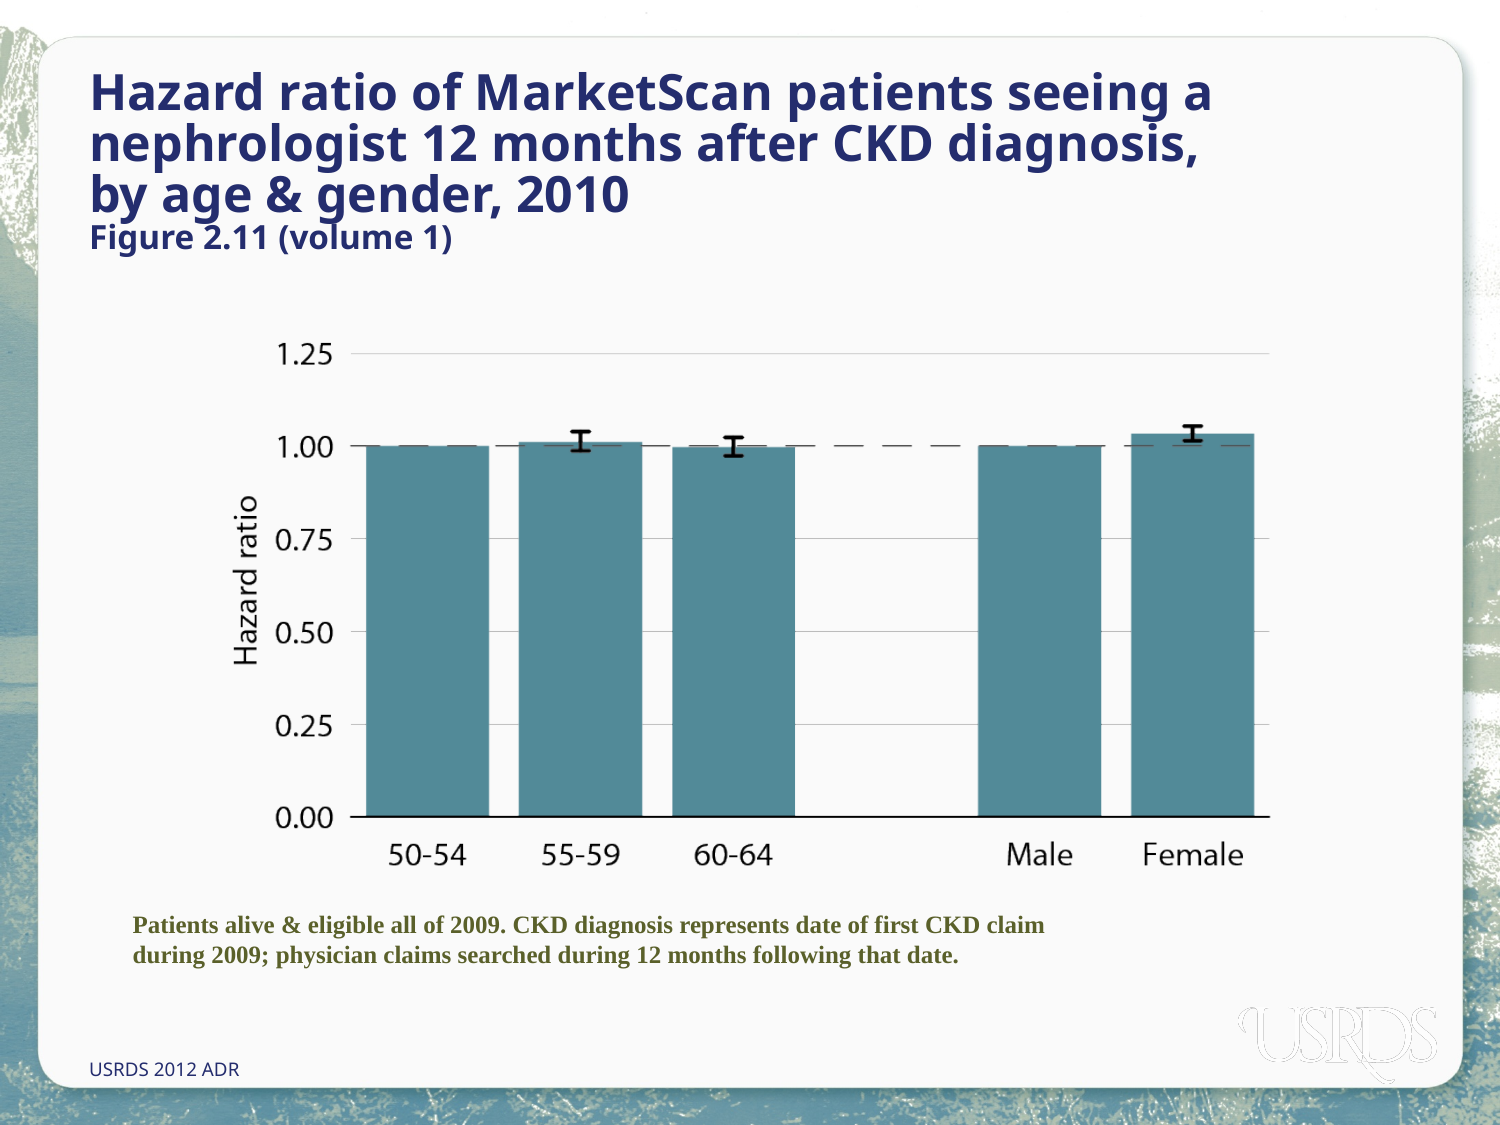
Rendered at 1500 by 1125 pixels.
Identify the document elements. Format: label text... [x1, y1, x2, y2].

picture [0, 0, 1500, 1125]
title Hazard ratio of MarketScan patients seeing a nephrologist 12 months after CKD diagnosis, by age & gender, 2010 Figure 2.11 (volume 1) [74, 45, 1425, 264]
text_box Patients alive & eligible all of 2009. CKD diagnosis represents date of first CKD claim during 2009; physician claims searched during 12 months following that date. [132, 904, 1119, 976]
